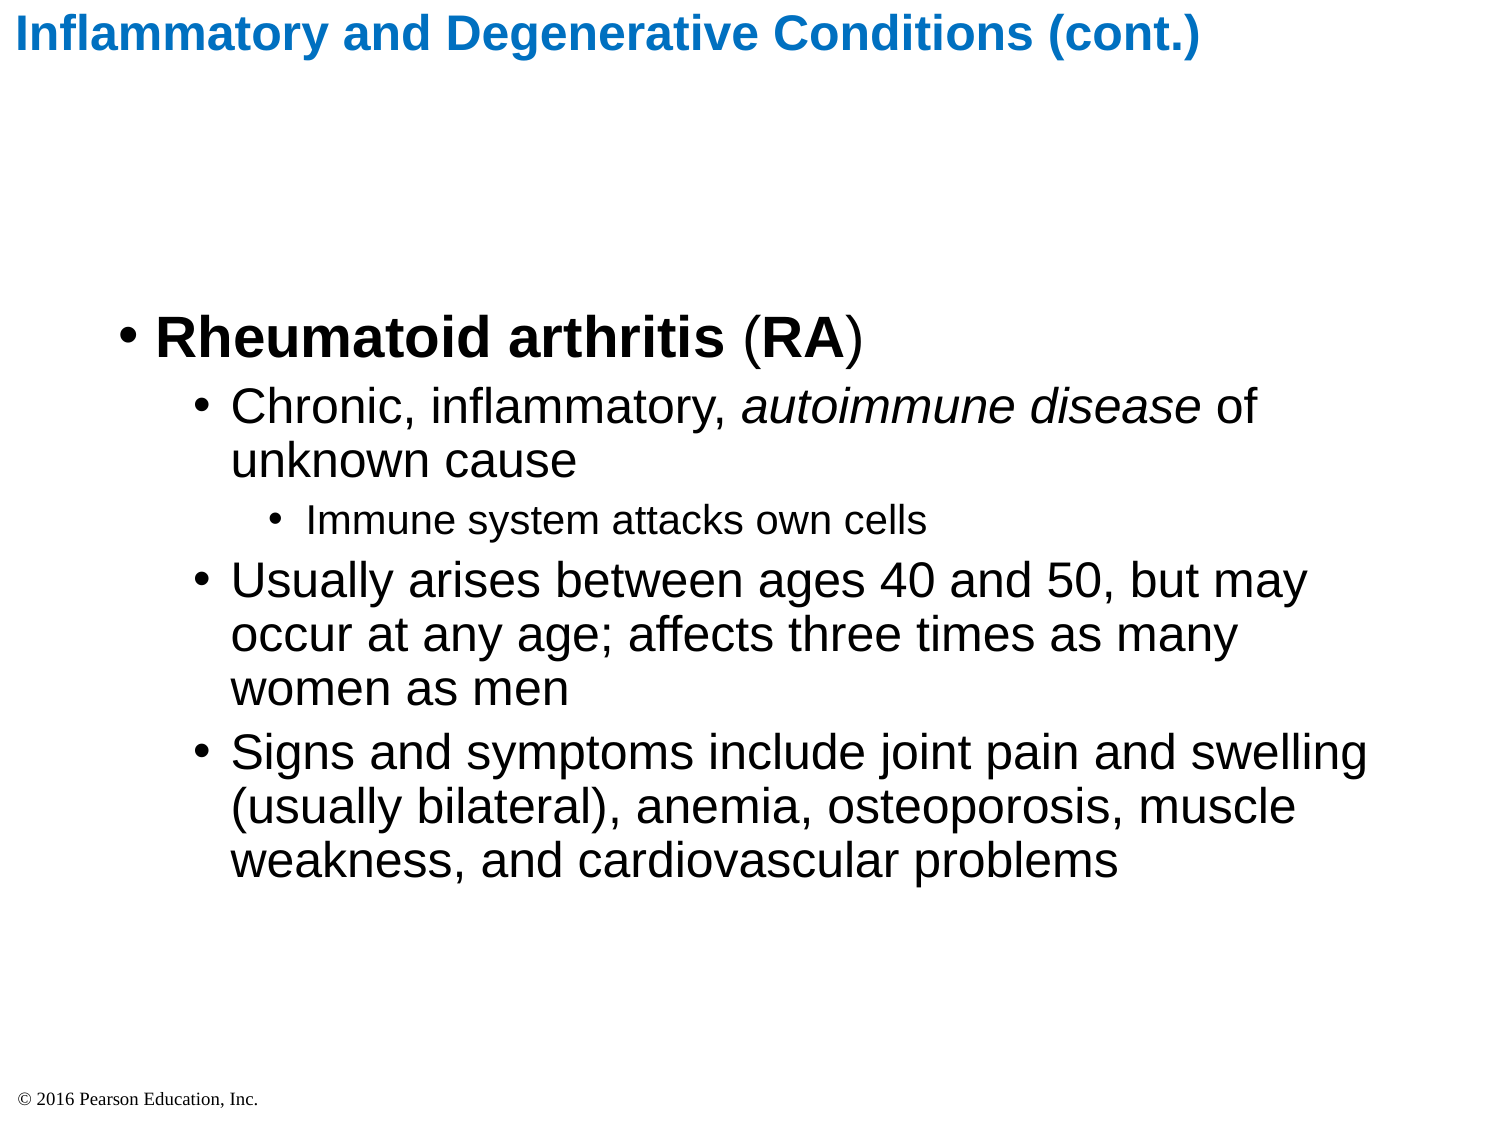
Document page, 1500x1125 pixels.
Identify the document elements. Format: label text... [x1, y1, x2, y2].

footer © 2016 Pearson Education, Inc. [2, 1079, 509, 1121]
title Inflammatory and Degenerative Conditions (cont.) [0, 0, 1500, 177]
list Rheumatoid arthritis (RA) Chronic, inflammatory, autoimmune disease of unknown cause Immune system attacks own cells Usually arises between ages 40 and 50, but may occur at any age; affects three times as many women as men Signs and symptoms include joint pain and swelling (usually bilateral), anemia, osteoporosis, muscle weakness, and cardiovascular problems [103, 299, 1397, 1014]
